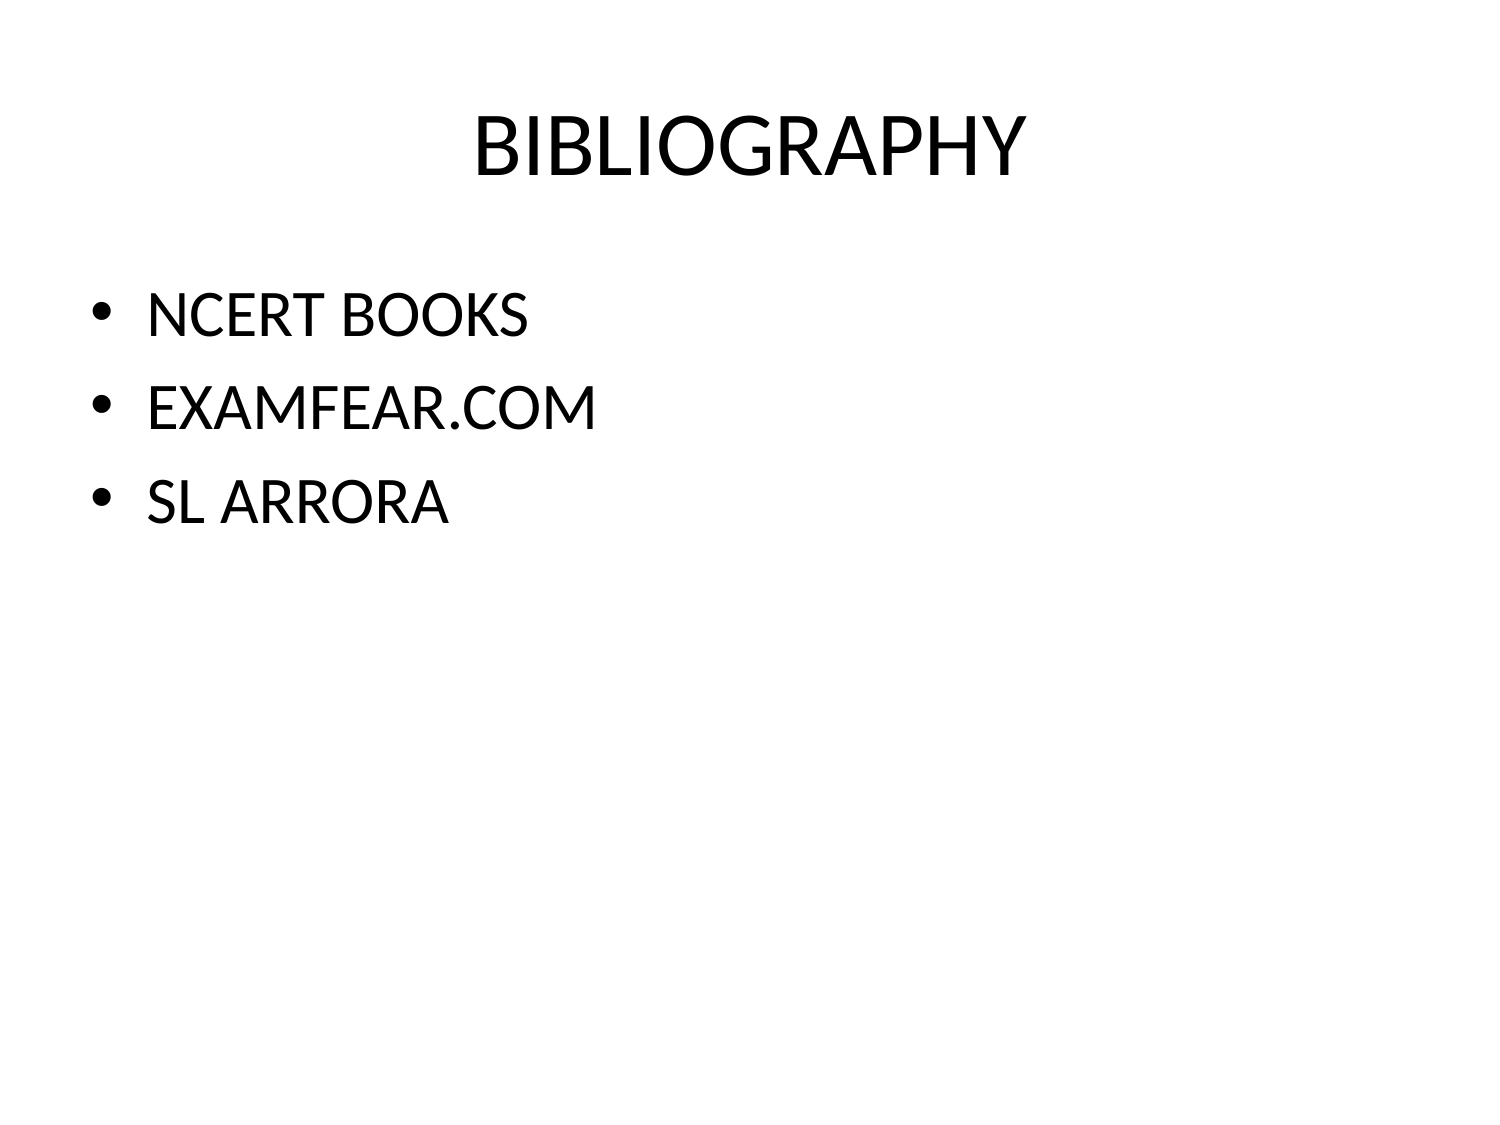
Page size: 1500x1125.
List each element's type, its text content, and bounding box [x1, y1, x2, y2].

list NCERT BOOKS EXAMFEAR.COM SL ARRORA [75, 262, 1425, 600]
title BIBLIOGRAPHY [75, 45, 1425, 233]
